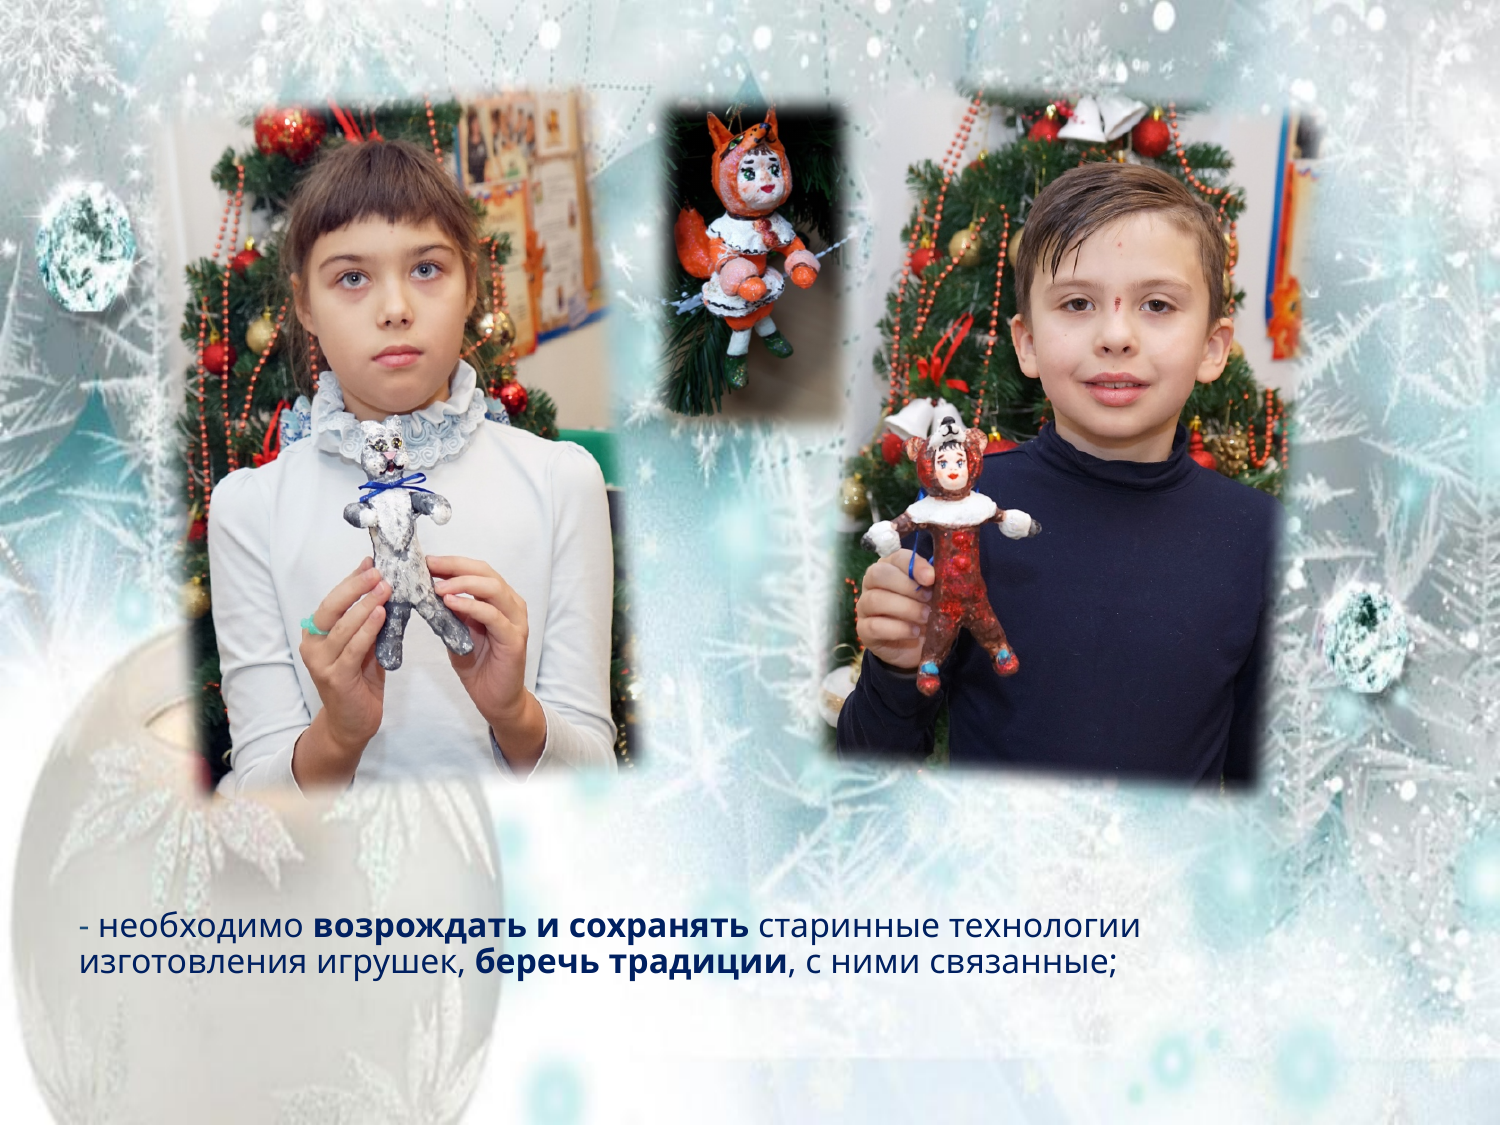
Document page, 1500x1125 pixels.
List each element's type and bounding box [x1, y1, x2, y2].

picture [0, 0, 1500, 1125]
list [830, 81, 1307, 796]
list [155, 84, 632, 799]
